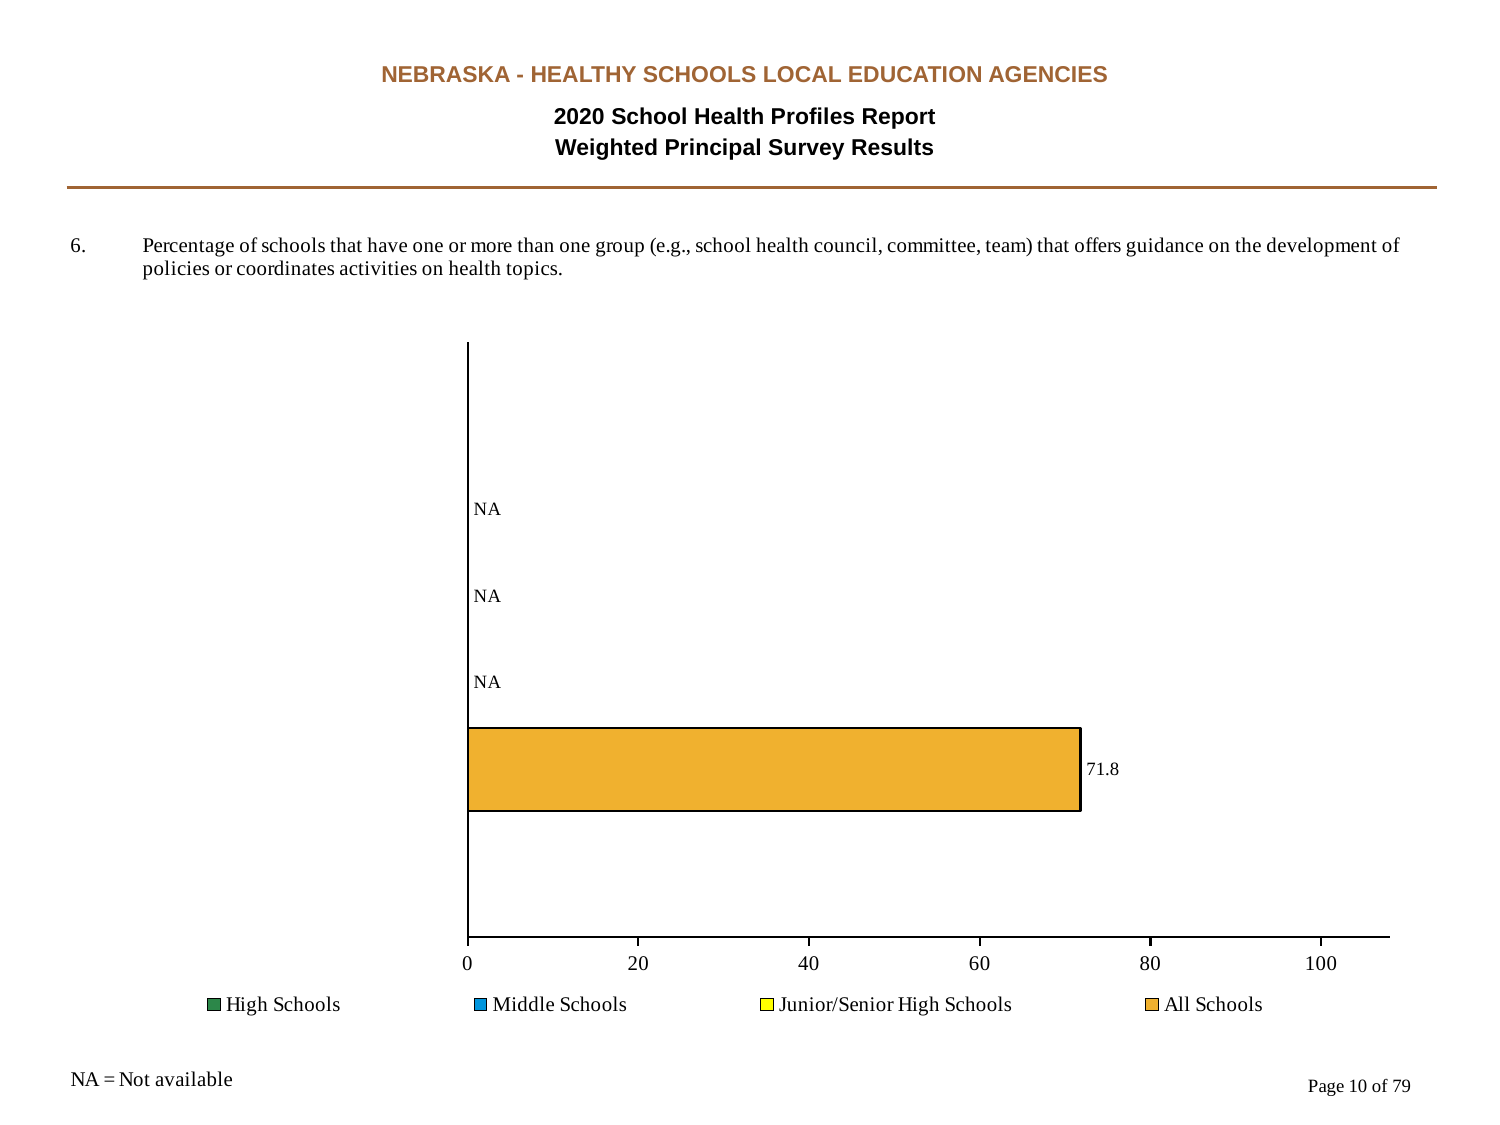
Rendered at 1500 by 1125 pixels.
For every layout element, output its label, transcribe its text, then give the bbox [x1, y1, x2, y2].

text_box Weighted Principal Survey Results [41, 125, 1448, 168]
text_box 2020 School Health Profiles Report [41, 93, 1448, 125]
text_box NEBRASKA - HEALTHY SCHOOLS LOCAL EDUCATION AGENCIES [41, 52, 1448, 93]
chart [41, 208, 1448, 1105]
